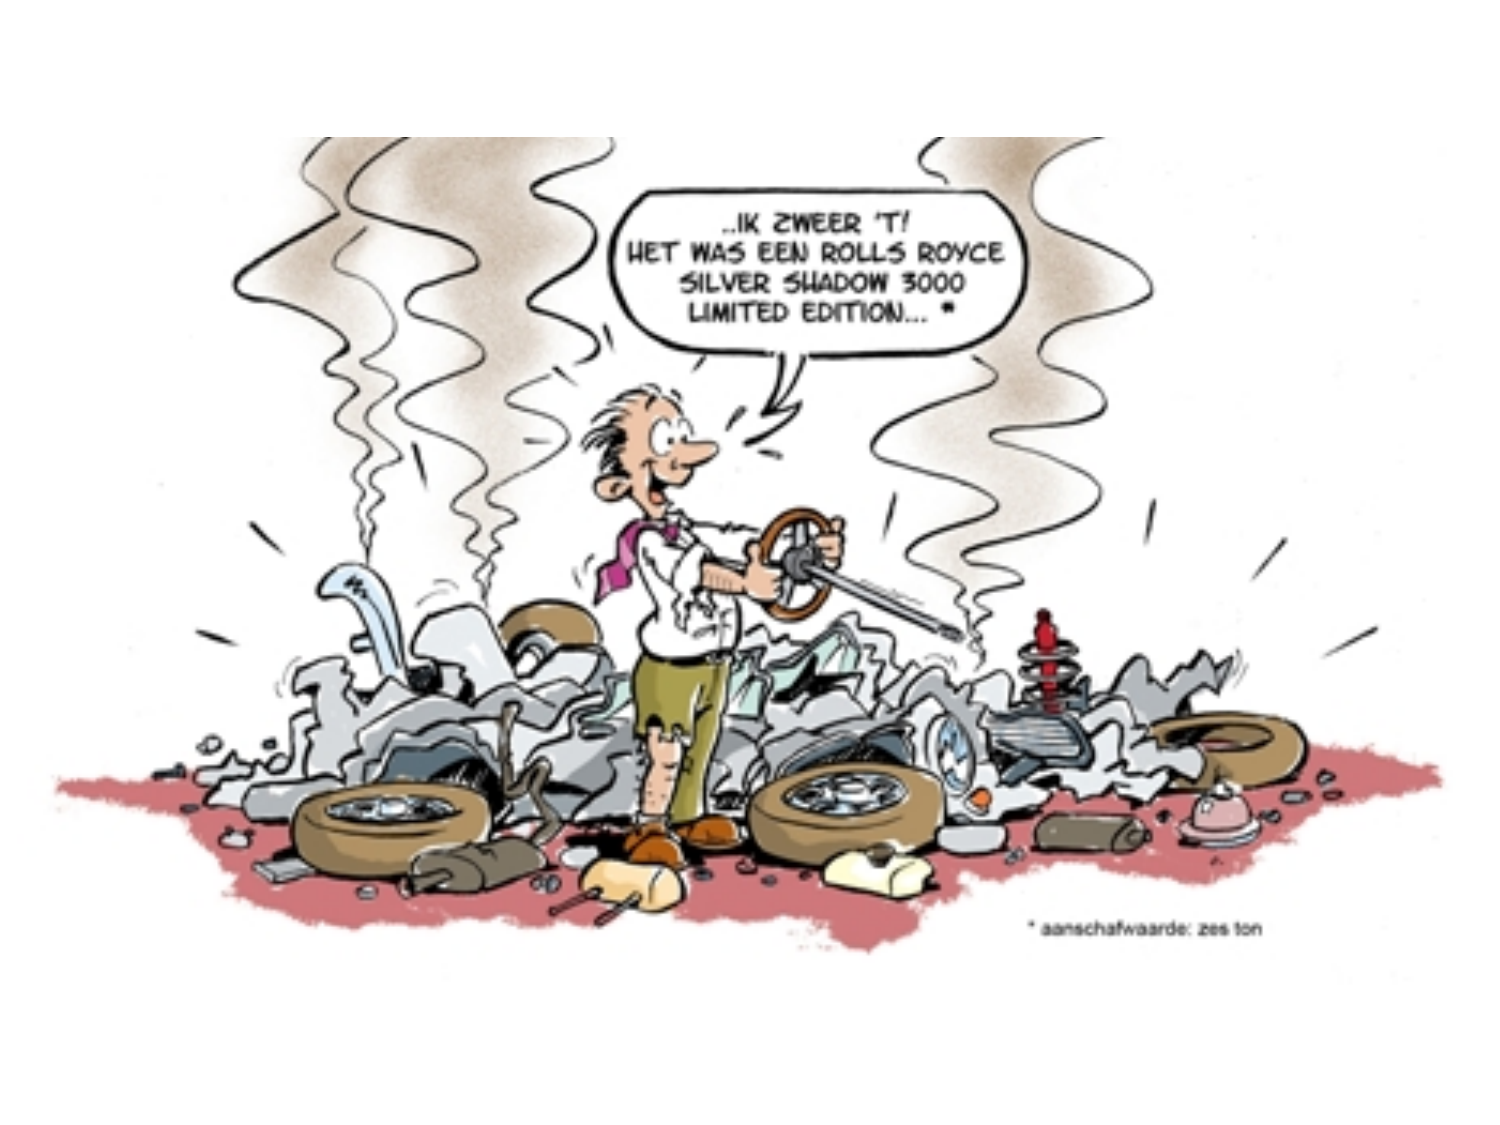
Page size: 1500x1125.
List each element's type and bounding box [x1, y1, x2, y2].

picture [17, 136, 1475, 988]
